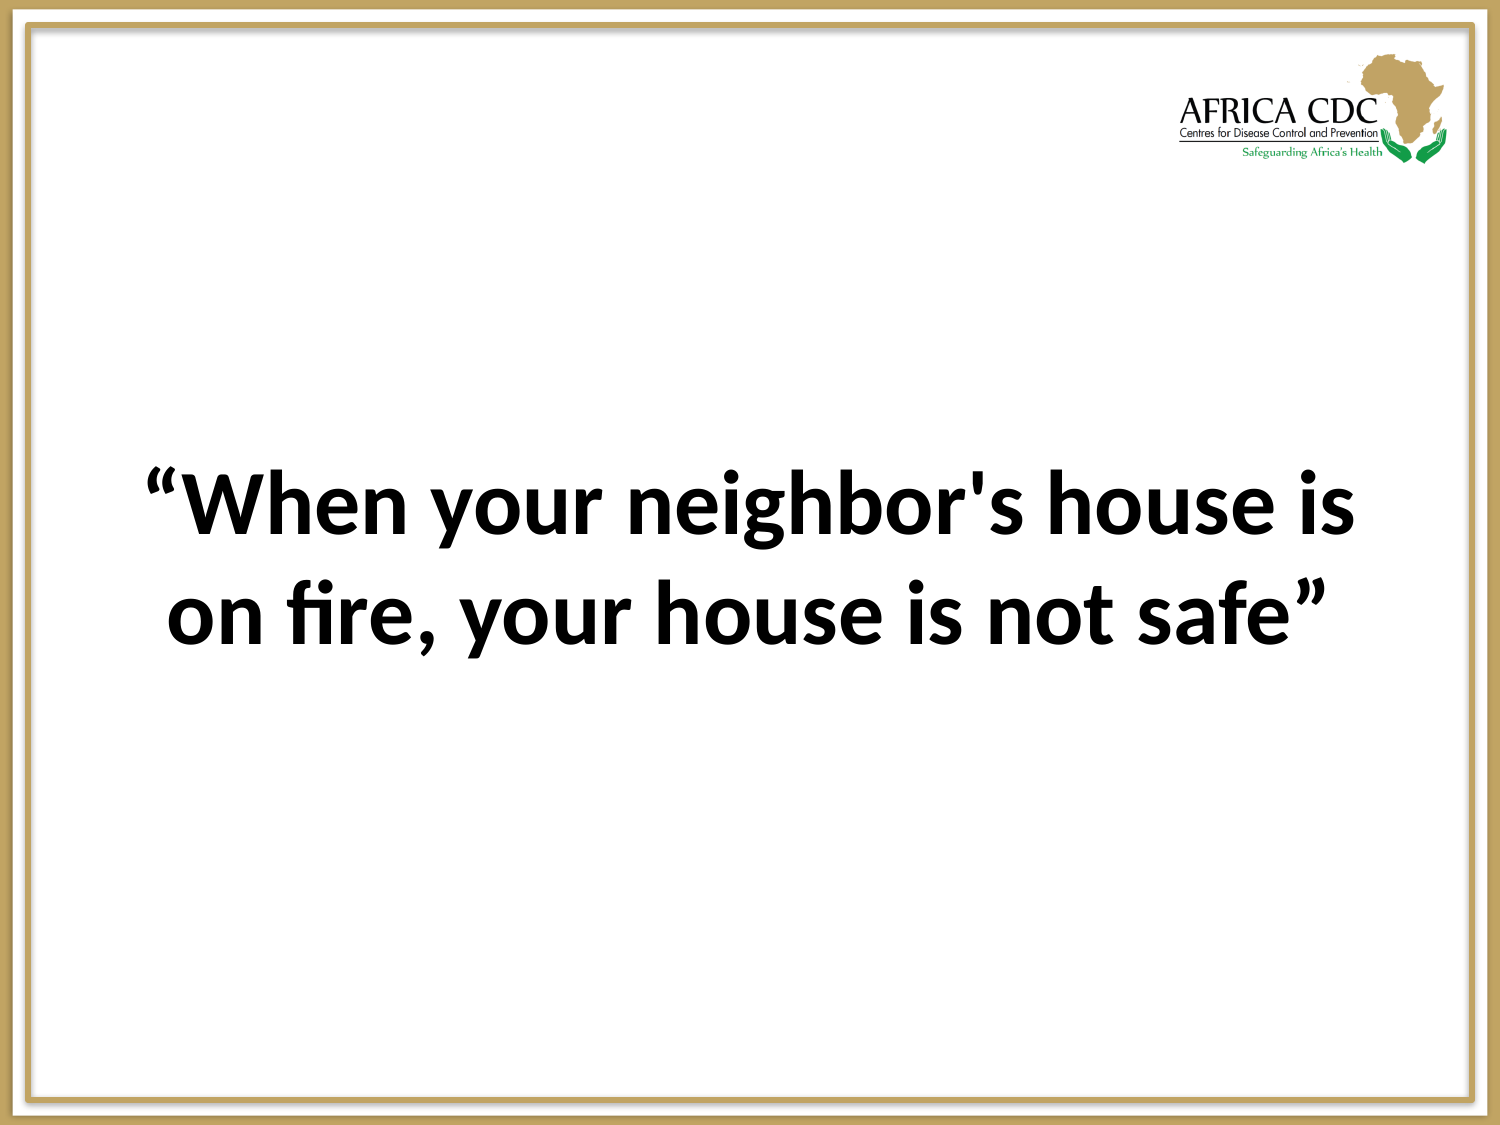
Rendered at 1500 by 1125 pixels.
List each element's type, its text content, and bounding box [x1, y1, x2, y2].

picture [1170, 43, 1452, 178]
list “When your neighbor's house is on fire, your house is not safe” [103, 434, 1397, 674]
